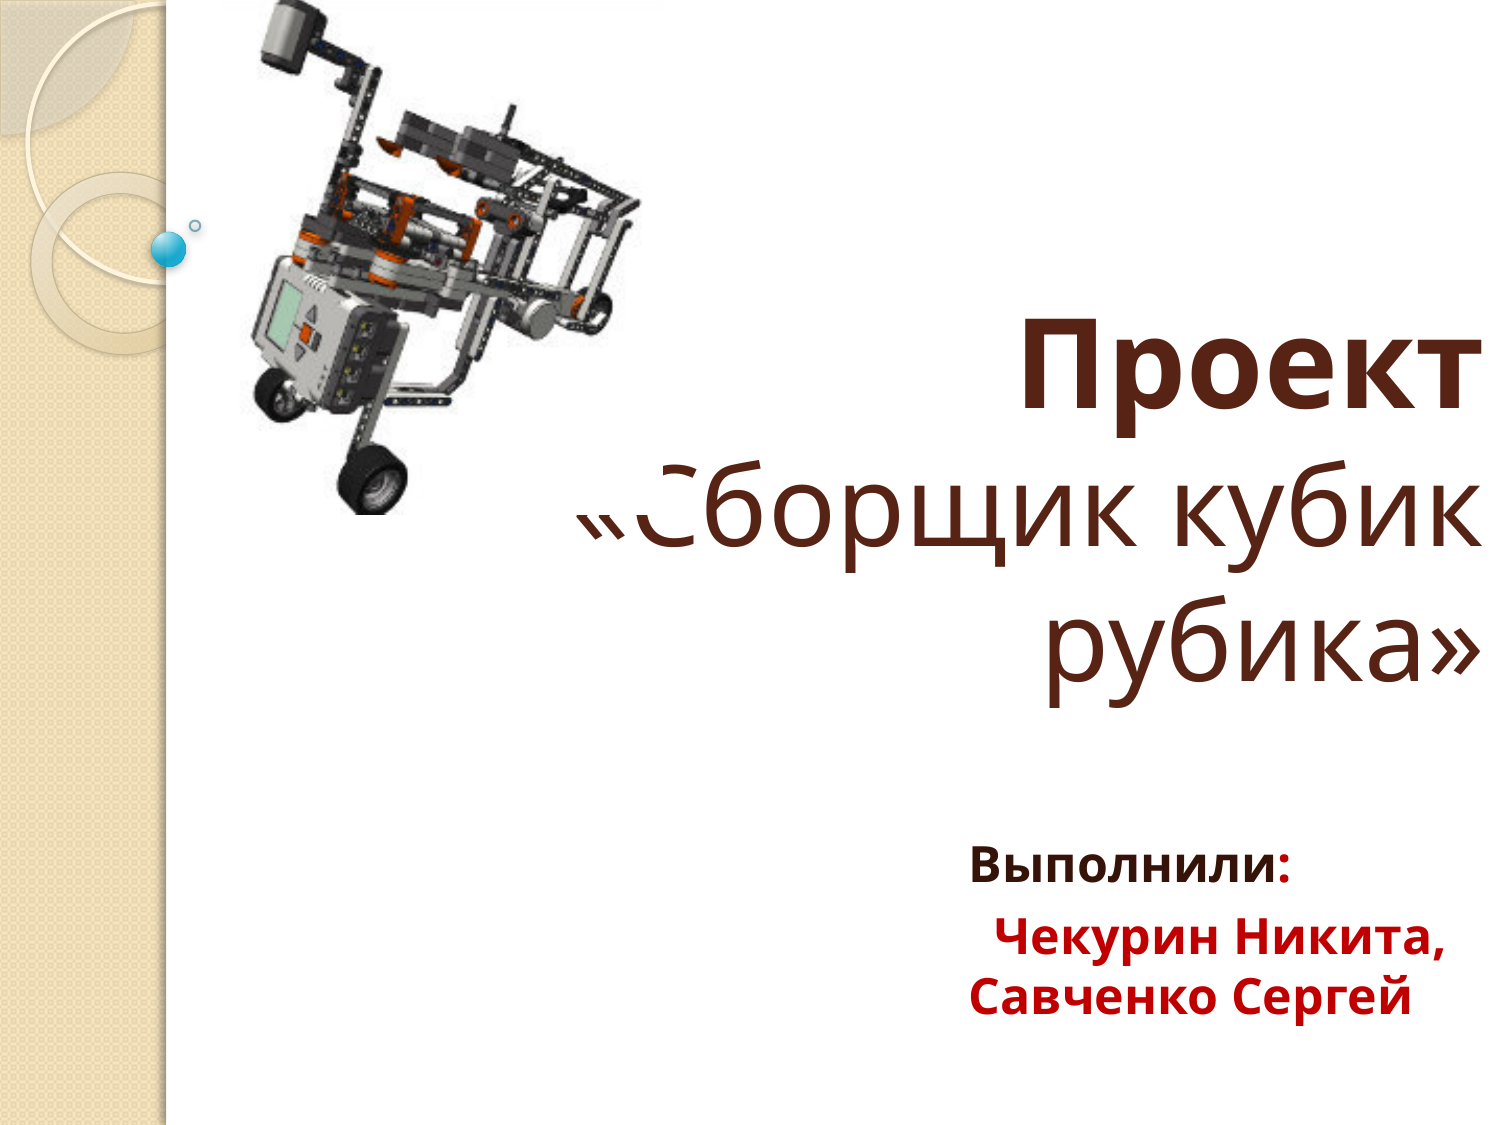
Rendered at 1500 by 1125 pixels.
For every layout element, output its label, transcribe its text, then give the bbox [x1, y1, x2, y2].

title Проект «Сборщик кубик рубика» [171, 196, 1500, 641]
subtitle Выполнили: Чекурин Никита, Савченко Сергей [949, 832, 1500, 1125]
picture [222, 0, 663, 515]
